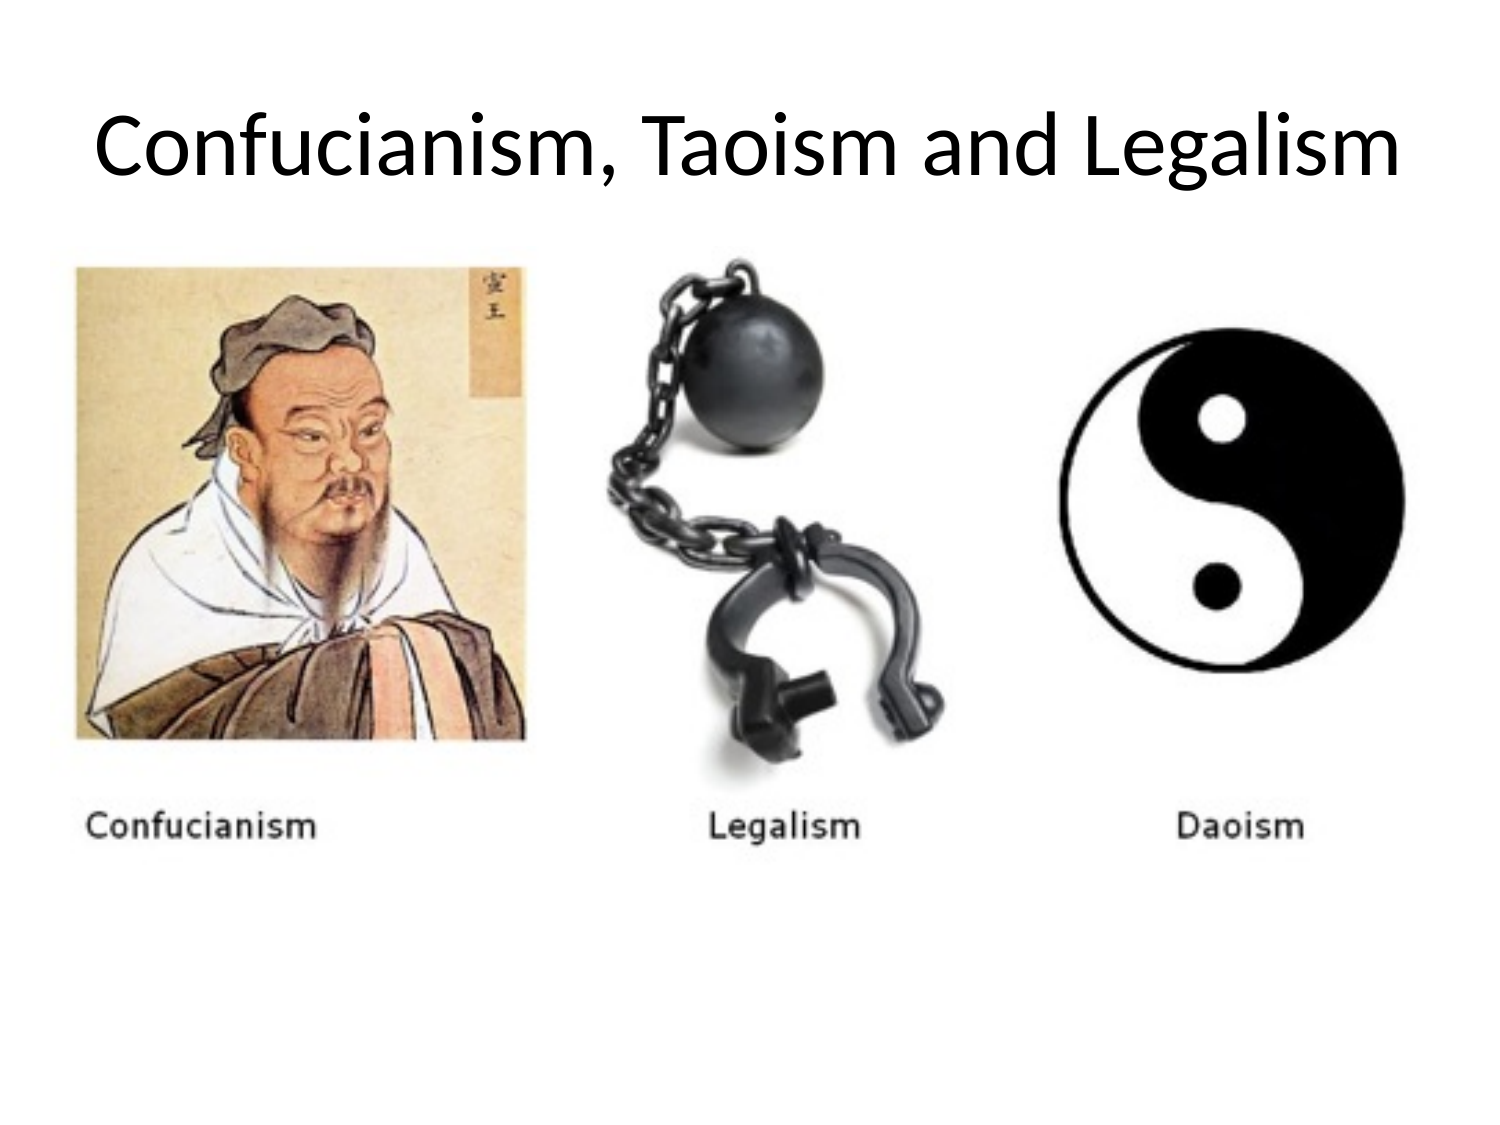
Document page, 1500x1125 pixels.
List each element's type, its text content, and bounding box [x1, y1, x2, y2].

title Confucianism, Taoism and Legalism [75, 45, 1425, 233]
picture [49, 245, 1431, 873]
